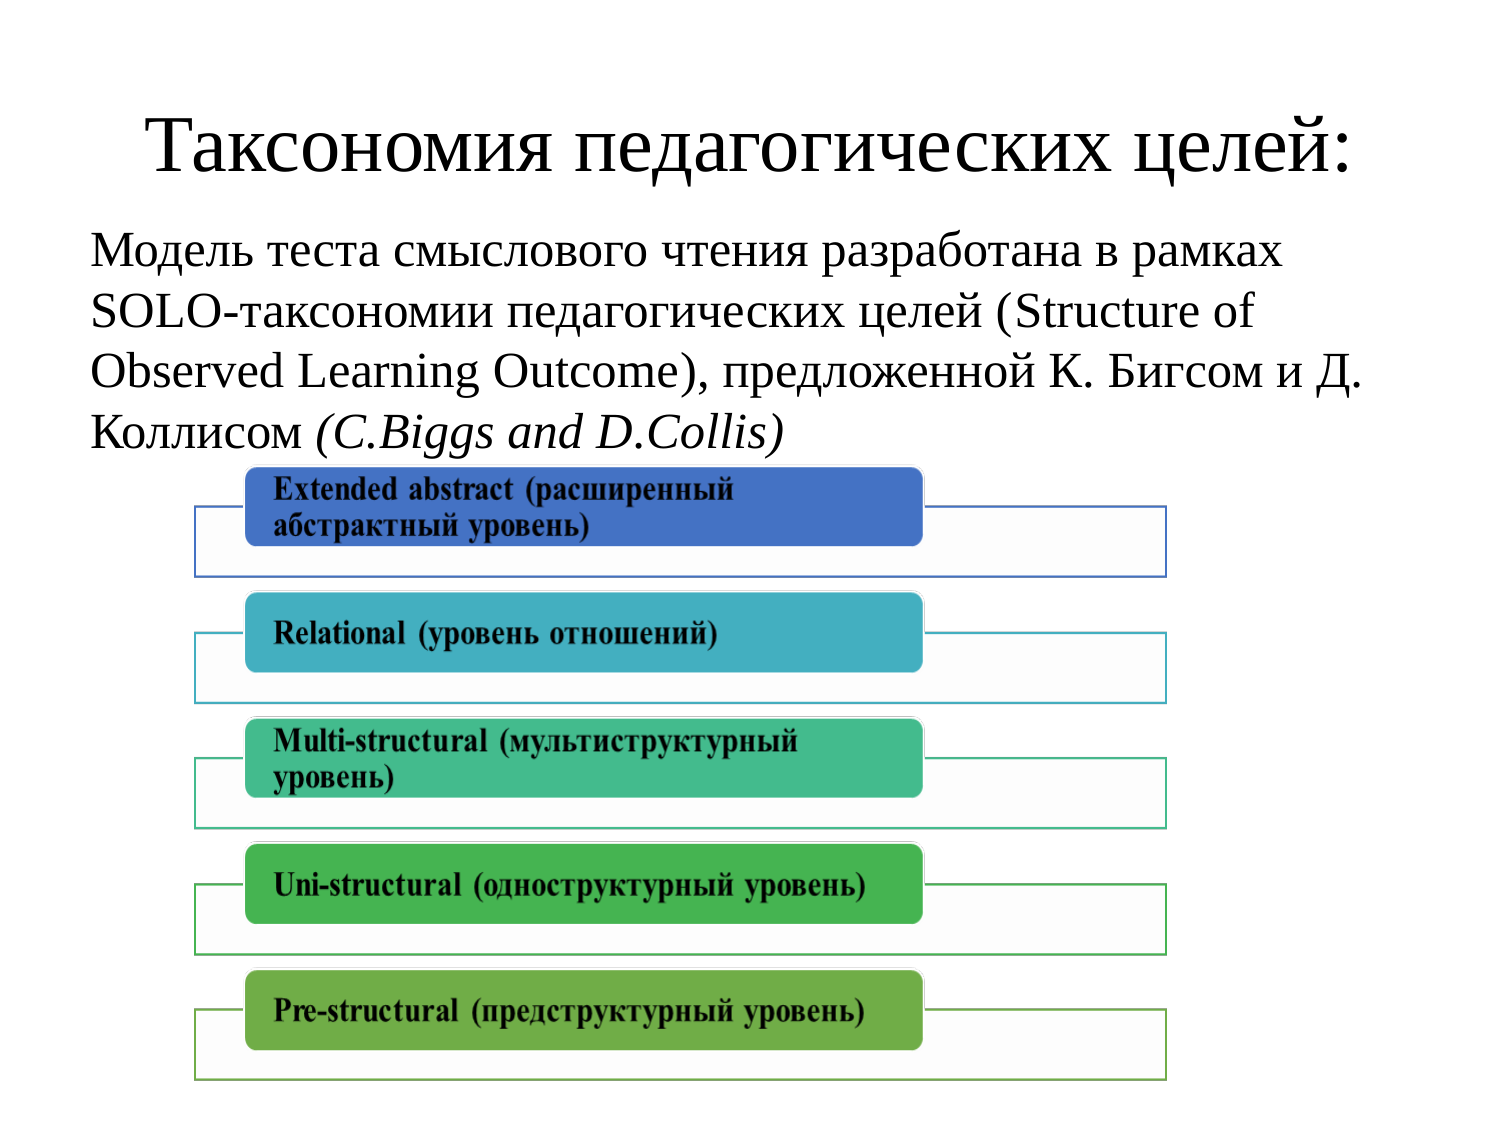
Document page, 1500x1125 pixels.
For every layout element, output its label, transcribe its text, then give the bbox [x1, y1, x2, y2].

list Модель теста смыслового чтения разработана в рамках SOLO-таксономии педагогических целей (Structure of Observed Learning Outcome), предложенной К. Бигсом и Д. Коллисом (С.Biggs and D.Collis) [75, 208, 1425, 468]
title Таксономия педагогических целей: [75, 45, 1425, 208]
picture [194, 455, 1168, 1084]
